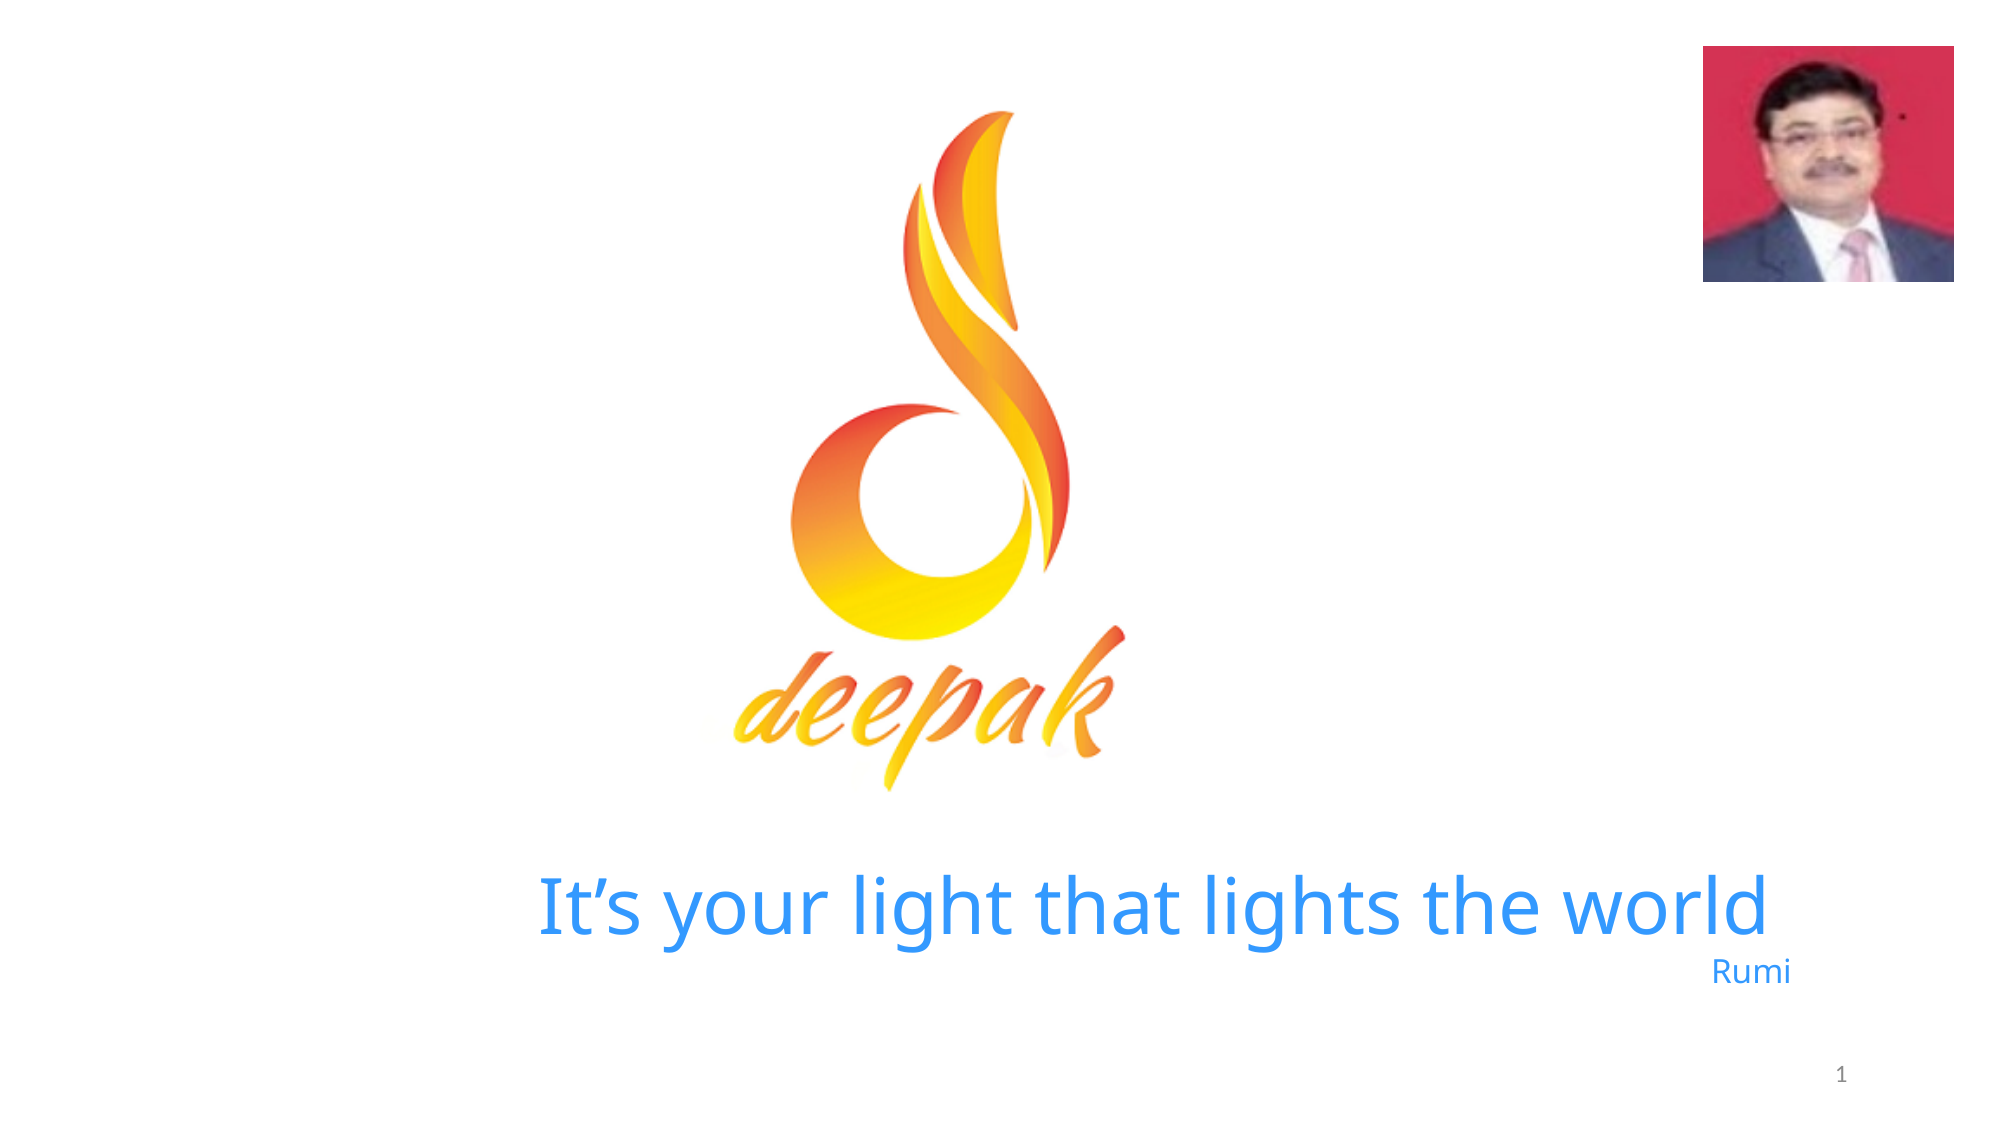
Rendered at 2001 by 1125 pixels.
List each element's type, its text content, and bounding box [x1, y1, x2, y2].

text_box It’s your light that lights the world Rumi [524, 849, 1807, 998]
slide_number 1 [1412, 1042, 1863, 1103]
picture [1703, 46, 1954, 282]
picture [637, 89, 1295, 844]
